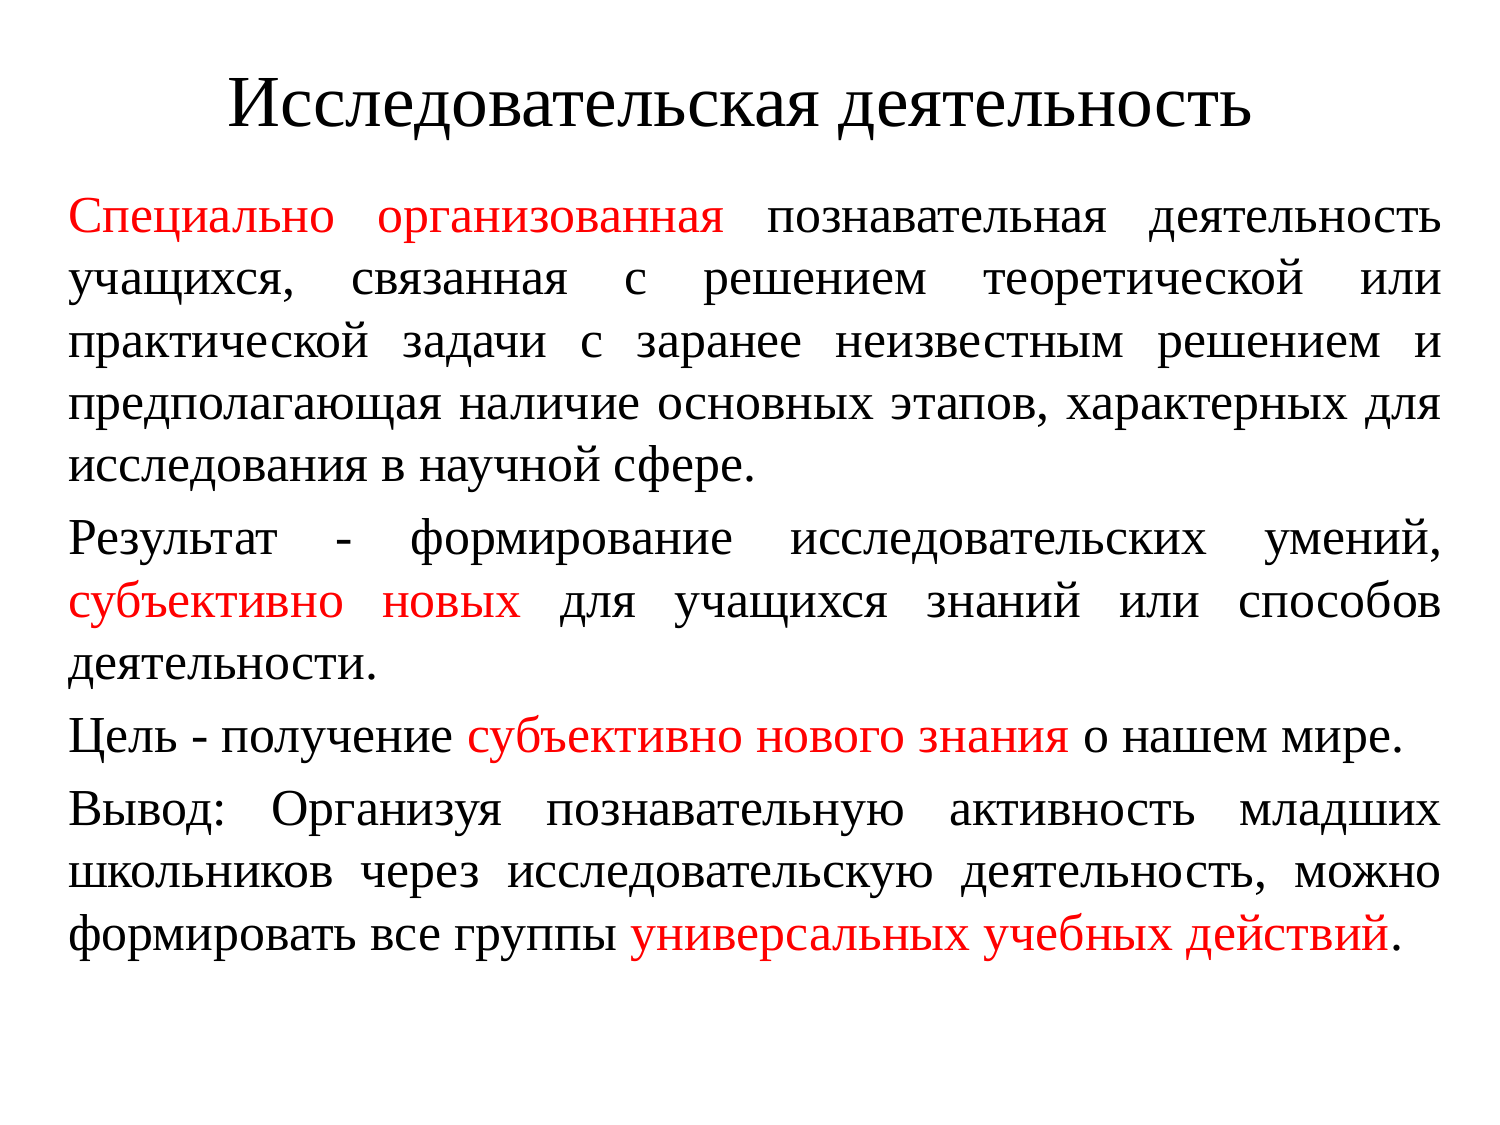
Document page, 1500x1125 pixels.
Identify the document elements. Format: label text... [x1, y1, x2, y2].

title Исследовательская деятельность [75, 45, 1425, 149]
list Специально организованная познавательная деятельность учащихся, связанная с решением теоретической или практической задачи с заранее неизвестным решением и предполагающая наличие основных этапов, характерных для исследования в научной сфере. Результат - формирование исследовательских умений, субъективно новых для учащихся знаний или способов деятельности. Цель - получение субъективно нового знания о нашем мире. Вывод: Организуя познавательную активность младших школьников через исследовательскую деятельность, можно формировать все группы универсальных учебных действий. [53, 172, 1459, 1071]
